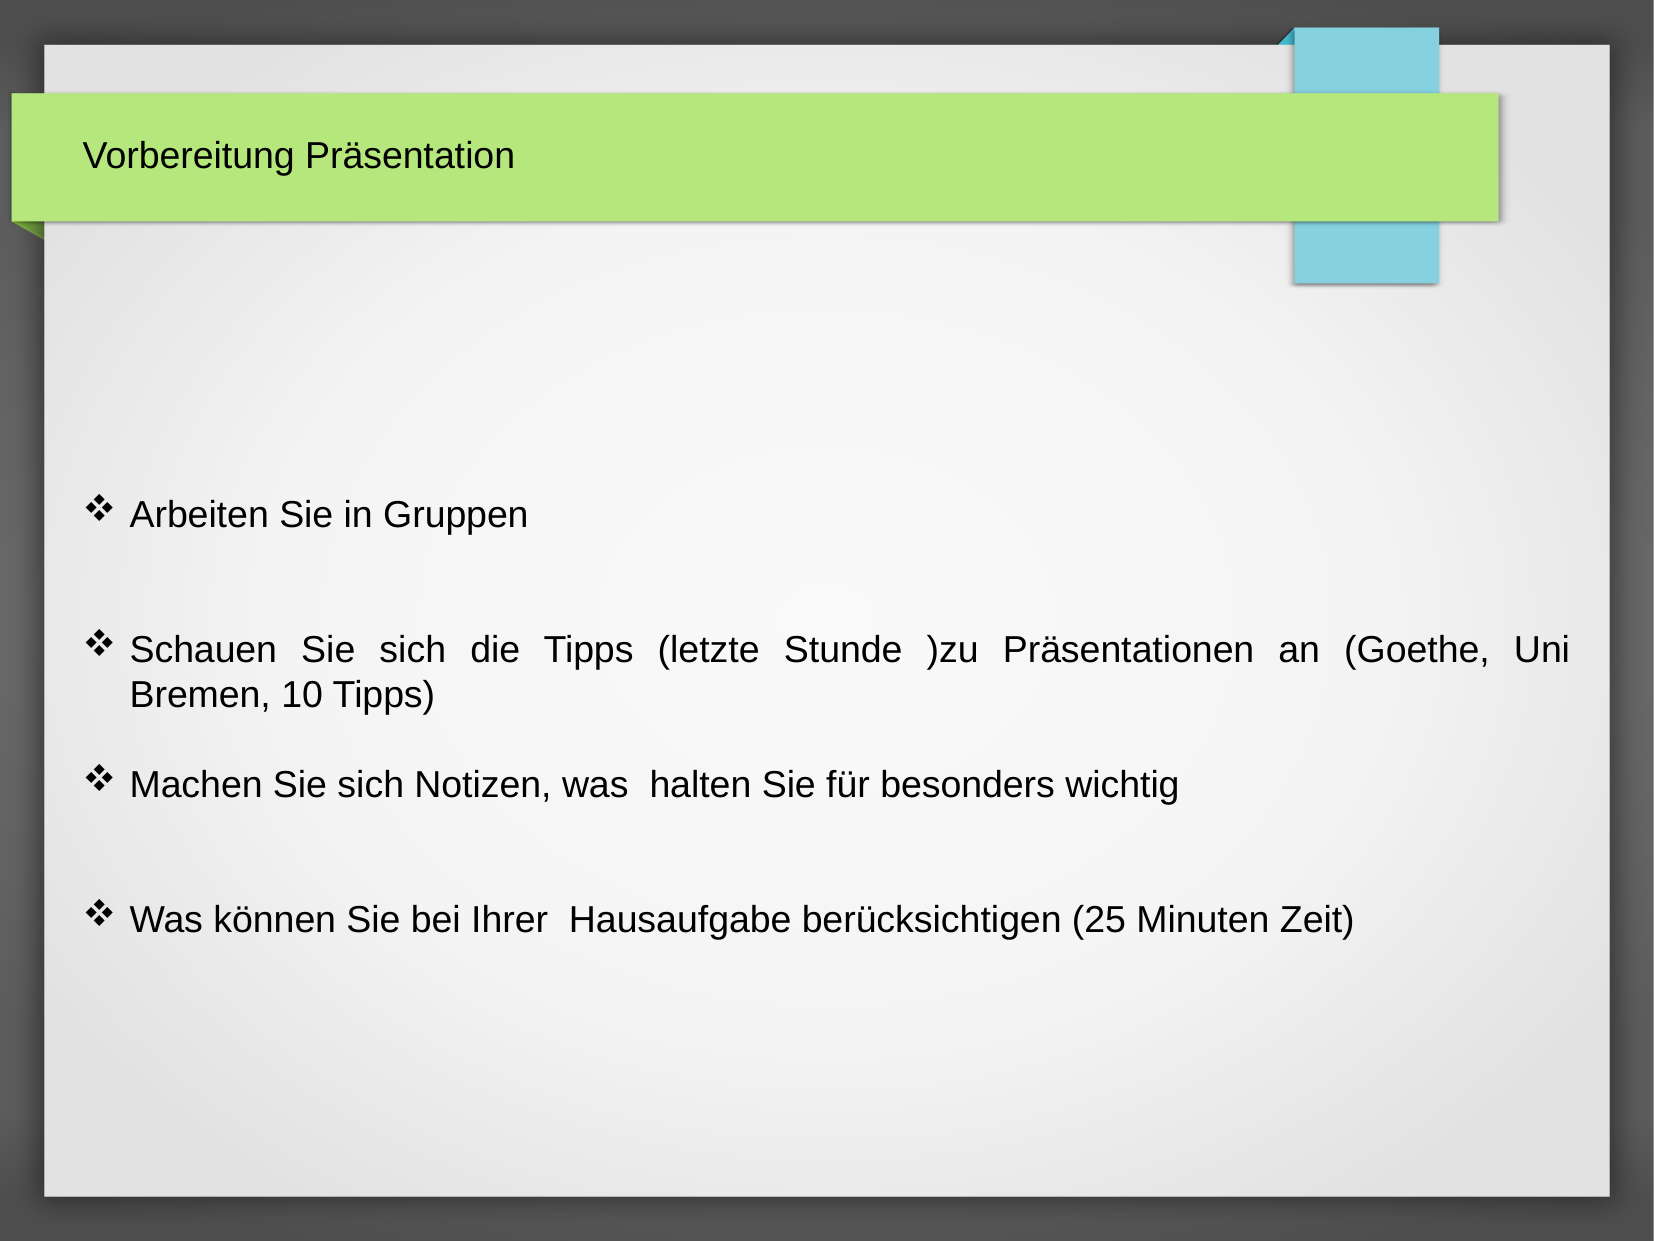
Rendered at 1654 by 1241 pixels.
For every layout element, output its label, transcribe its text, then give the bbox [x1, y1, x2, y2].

list Arbeiten Sie in Gruppen Schauen Sie sich die Tipps (letzte Stunde )zu Präsentationen an (Goethe, Uni Bremen, 10 Tipps) Machen Sie sich Notizen, was halten Sie für besonders wichtig Was können Sie bei Ihrer Hausaufgabe berücksichtigen (25 Minuten Zeit) [82, 490, 1571, 1199]
picture [0, 0, 1654, 1241]
title Vorbereitung Präsentation [82, 94, 1264, 213]
